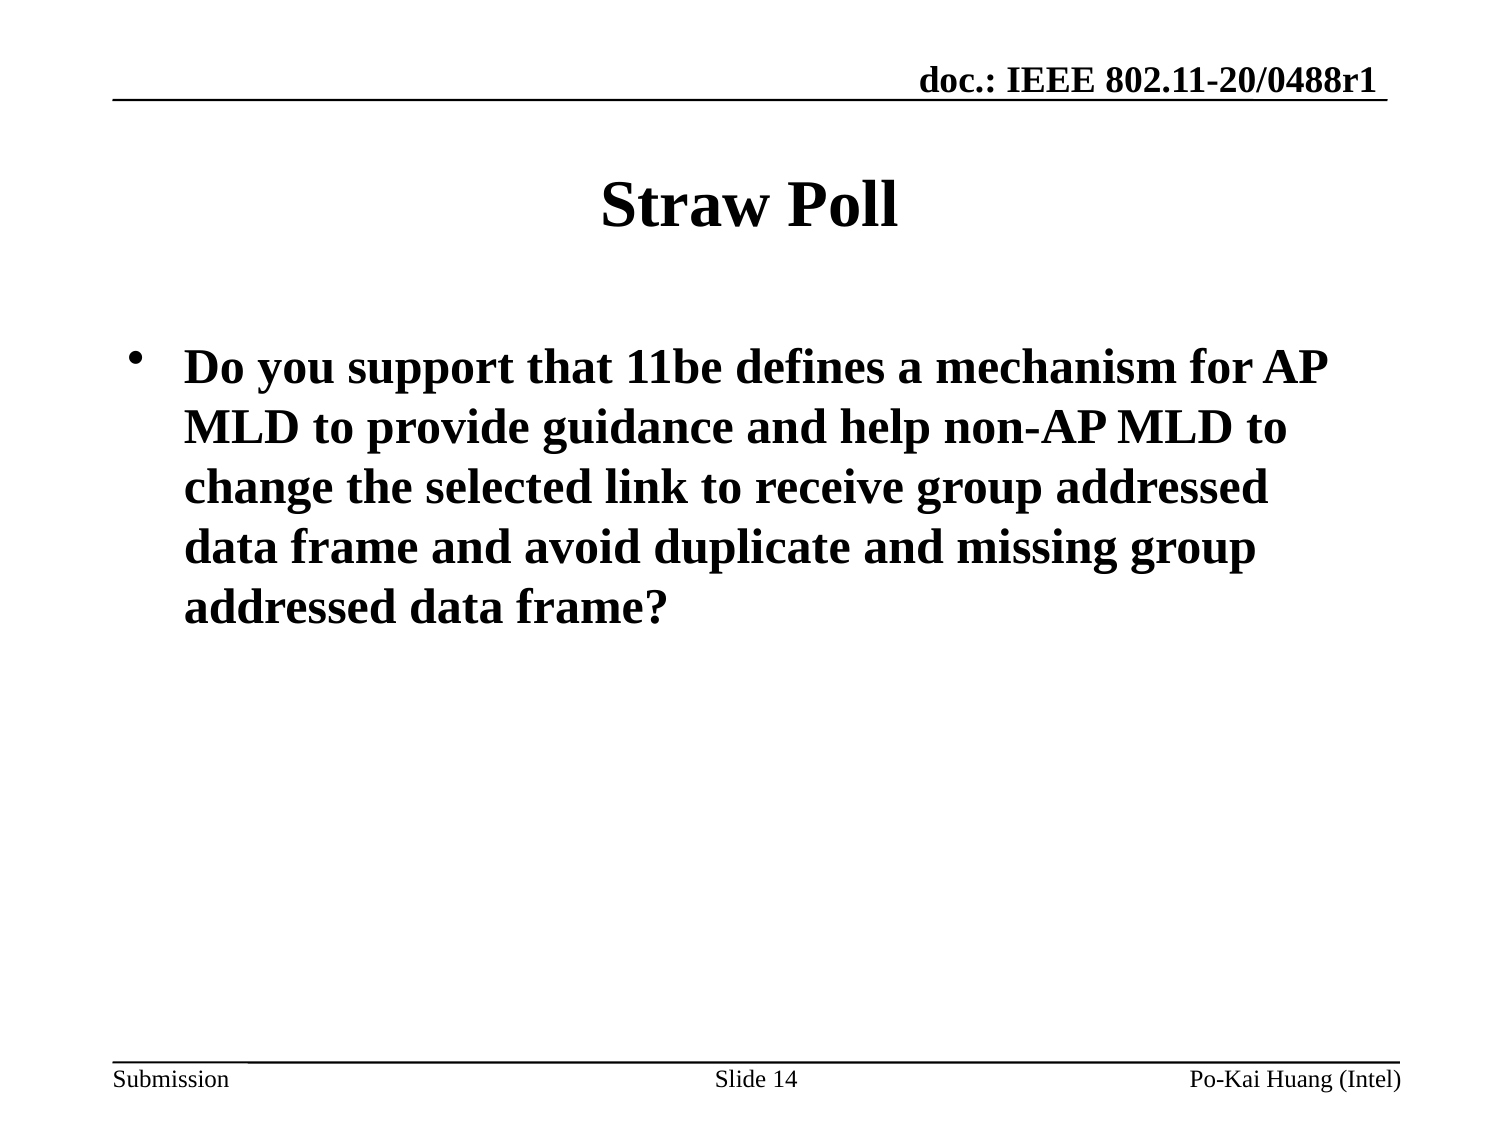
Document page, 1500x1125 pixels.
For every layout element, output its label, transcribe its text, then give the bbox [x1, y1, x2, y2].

title Straw Poll [112, 112, 1388, 288]
footer Po-Kai Huang (Intel) [1186, 1061, 1402, 1093]
list Do you support that 11be defines a mechanism for AP MLD to provide guidance and help non-AP MLD to change the selected link to receive group addressed data frame and avoid duplicate and missing group addressed data frame? [112, 326, 1388, 1002]
slide_number Slide 14 [712, 1061, 800, 1093]
